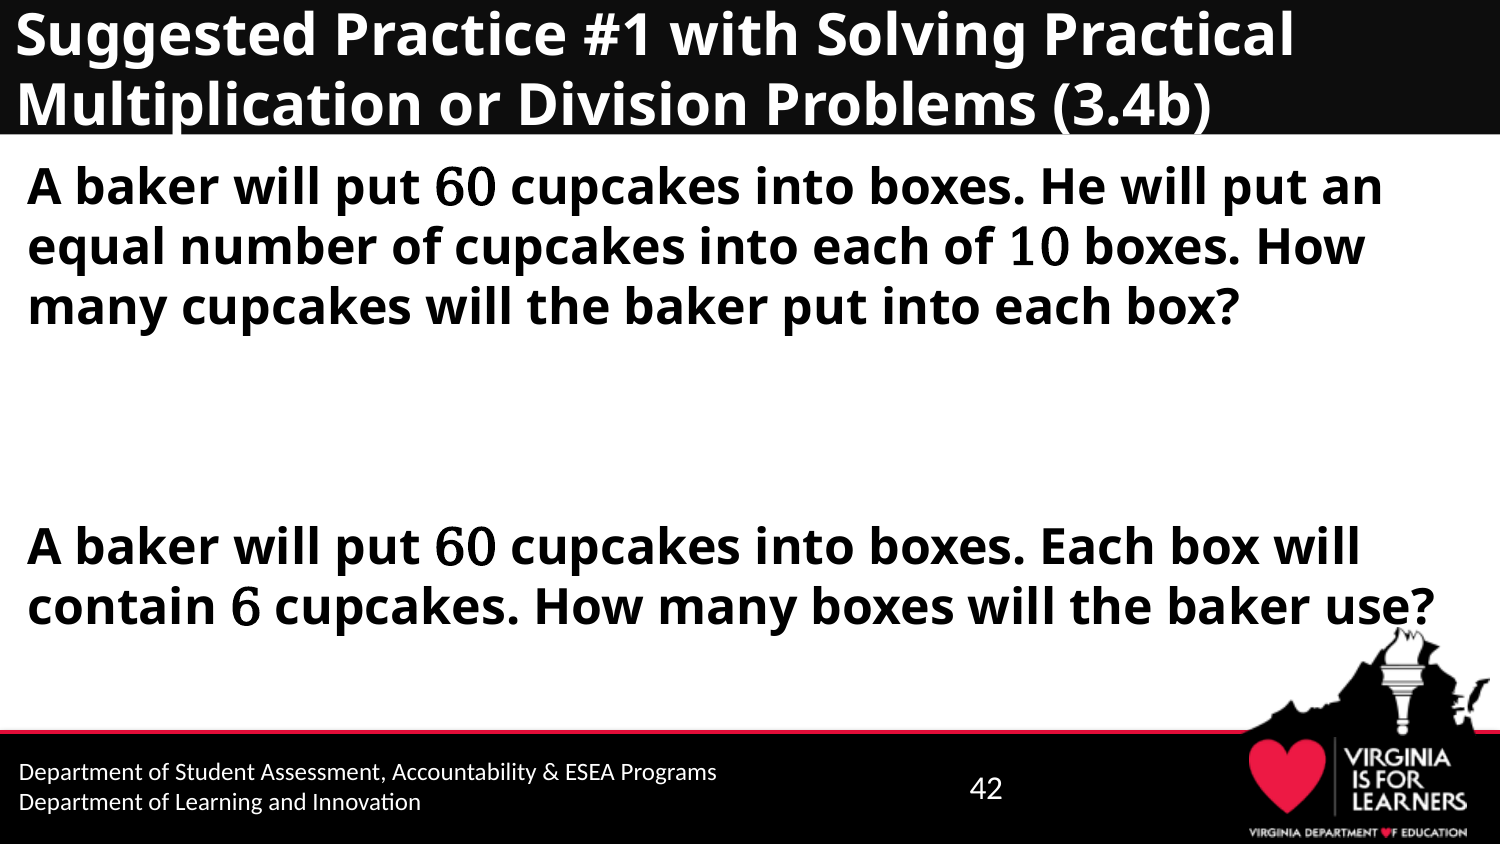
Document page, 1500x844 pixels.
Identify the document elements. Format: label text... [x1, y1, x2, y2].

picture [1249, 737, 1467, 838]
title Suggested Practice #1 with Solving Practical Multiplication or Division Problems (3.4b) [0, 0, 1500, 135]
list A baker will put 60 cupcakes into boxes. He will put an equal number of cupcakes into each of 10 boxes. How many cupcakes will the baker put into each box? A baker will put 60 cupcakes into boxes. Each box will contain 6 cupcakes. How many boxes will the baker use? [12, 146, 1477, 710]
picture [1240, 627, 1490, 736]
